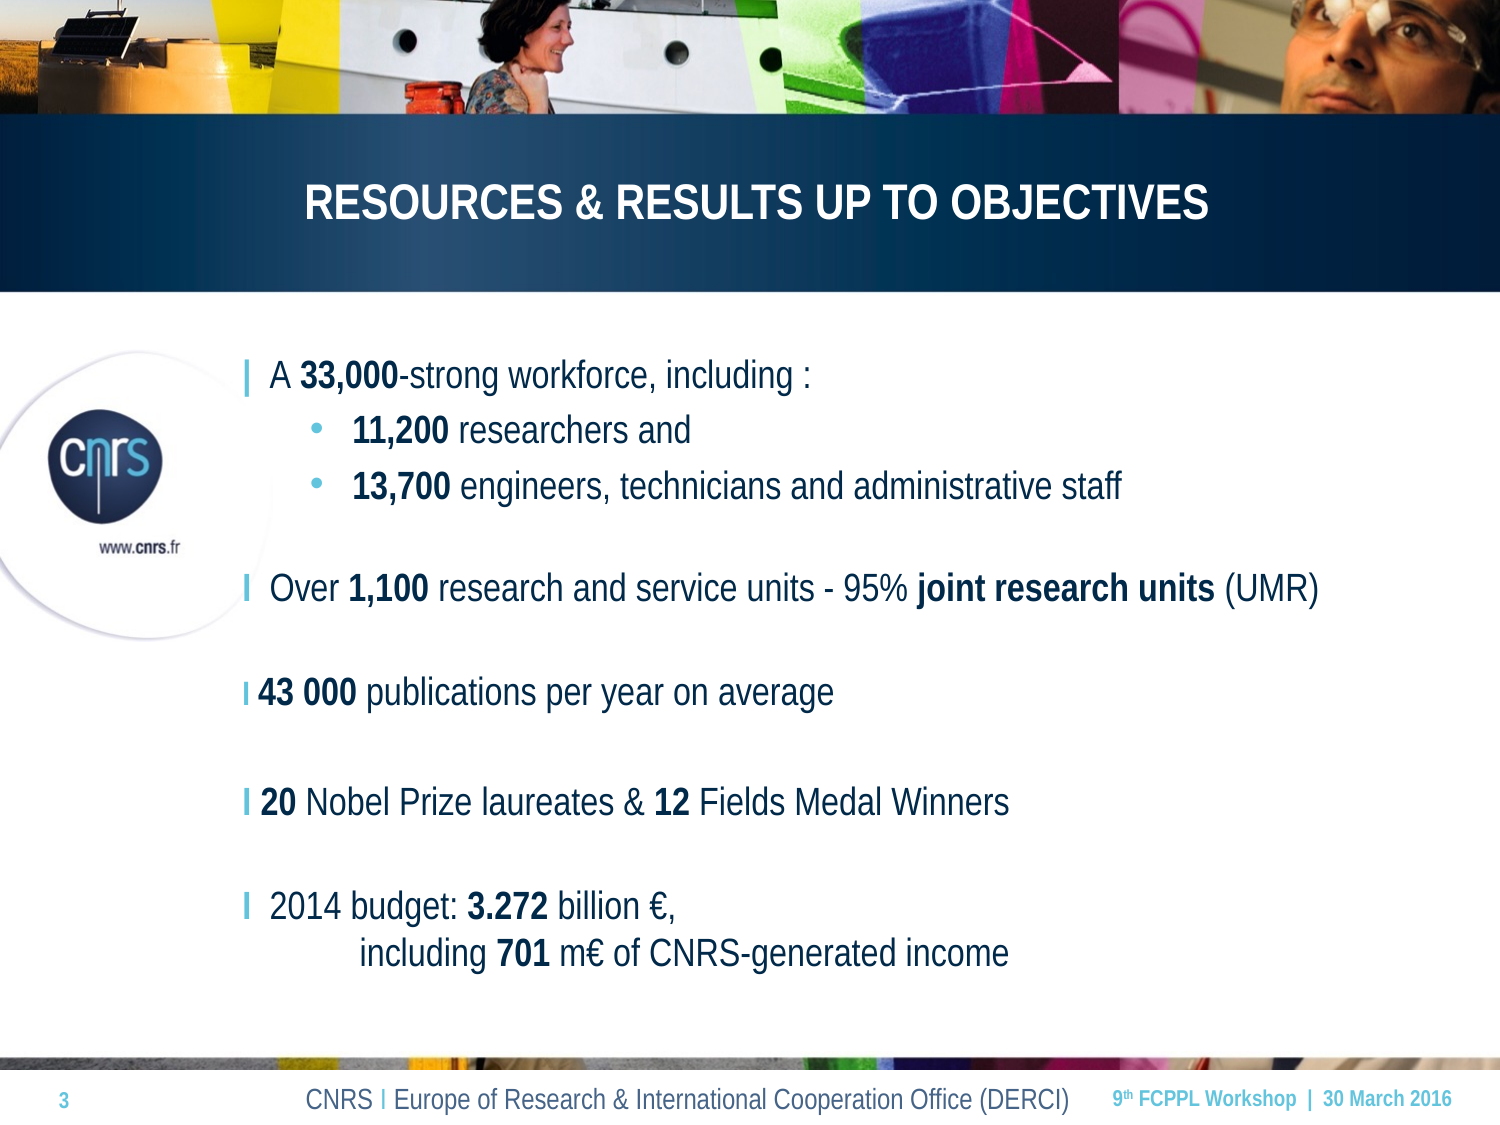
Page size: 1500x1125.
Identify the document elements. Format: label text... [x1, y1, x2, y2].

slide_number 3 [59, 1068, 410, 1113]
picture [0, 349, 227, 642]
title RESOURCES & RESULTS UP TO OBJECTIVES [157, 114, 1357, 292]
text_box | A 33,000-strong workforce, including : 11,200 researchers and 13,700 engineers, technicians and administrative staff I Over 1,100 research and service units - 95% joint research units (UMR) I 43 000 publications per year on average I 20 Nobel Prize laureates & 12 Fields Medal Winners I 2014 budget: 3.272 billion €, including 701 m€ of CNRS-generated income [227, 341, 1500, 987]
picture [0, 1051, 1500, 1070]
picture [0, 0, 1500, 296]
